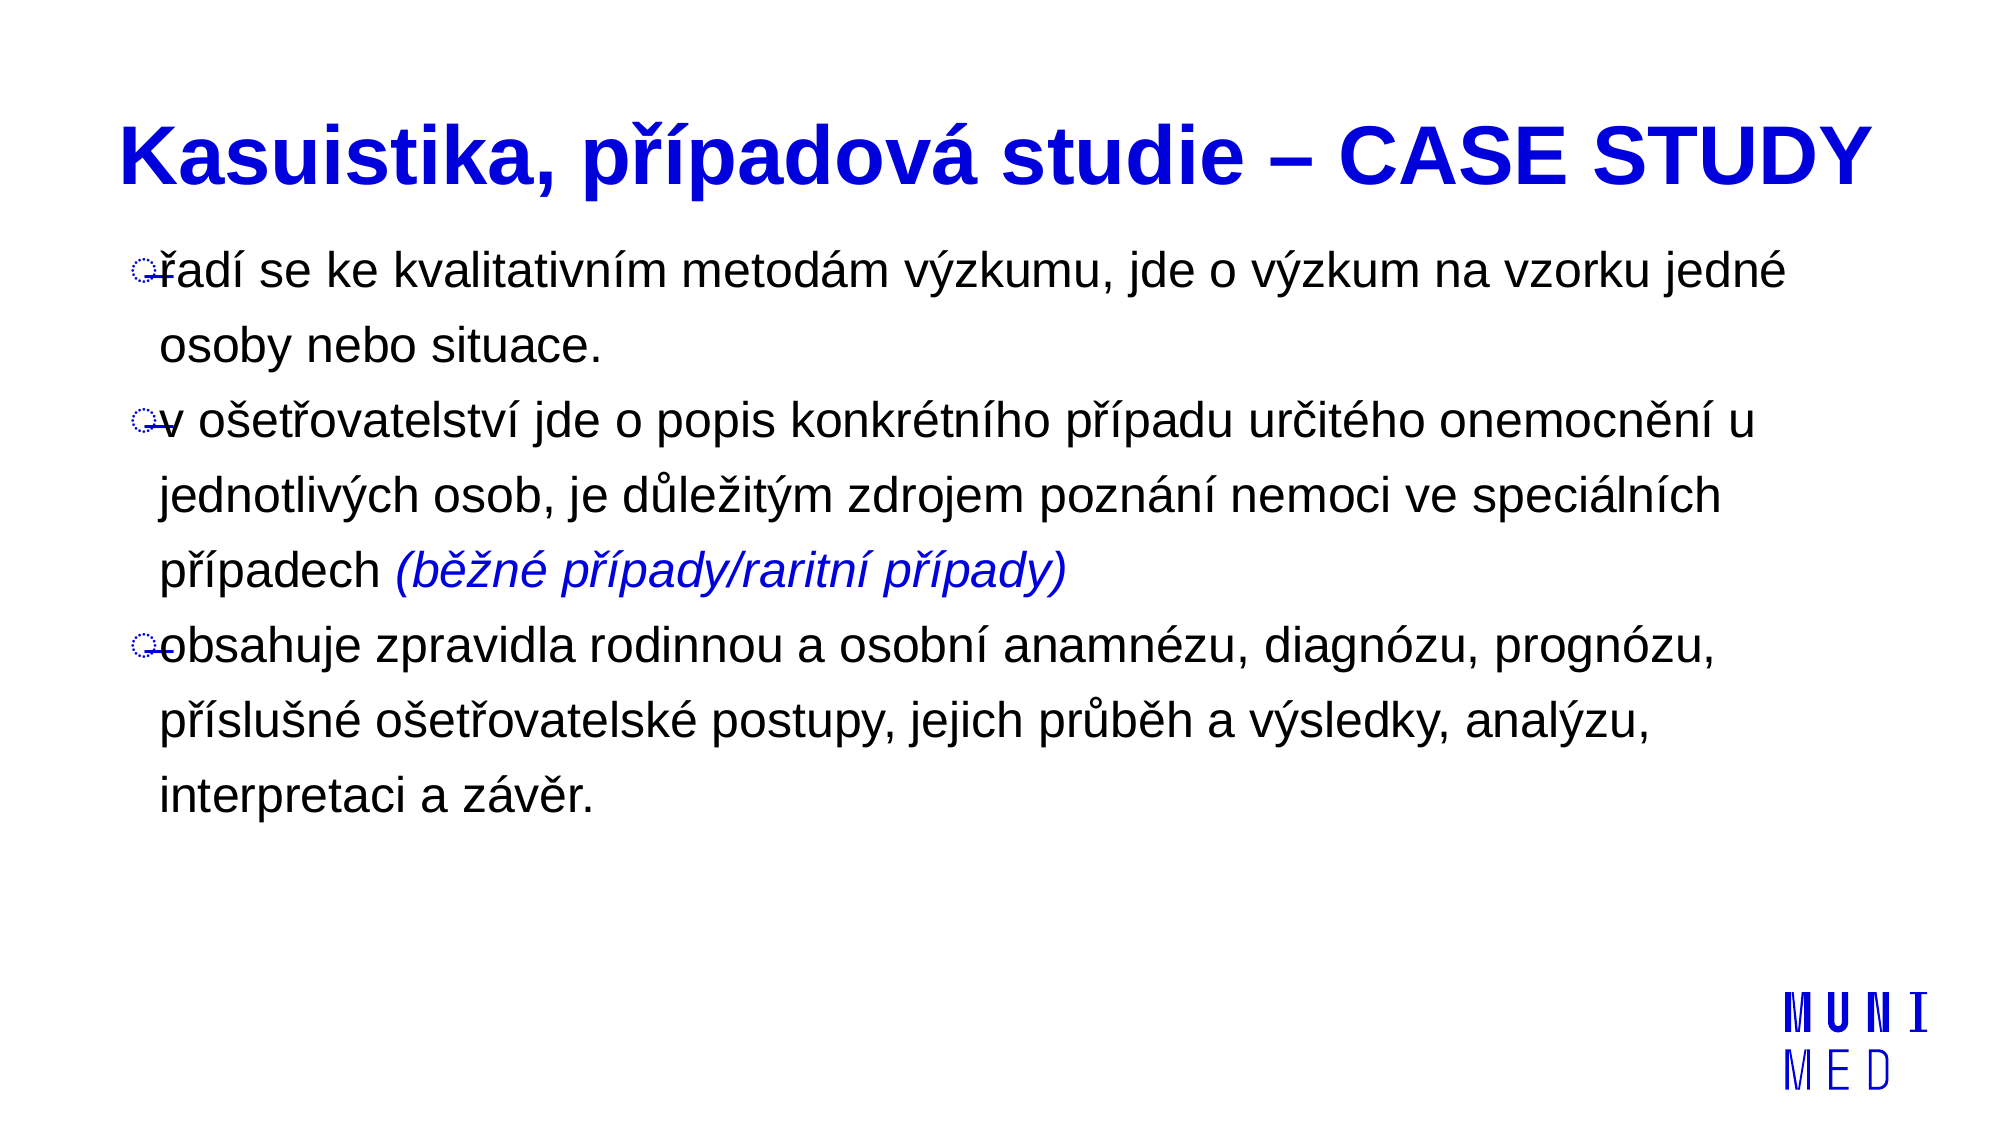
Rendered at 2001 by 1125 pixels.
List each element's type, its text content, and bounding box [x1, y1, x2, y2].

title Kasuistika, případová studie – CASE STUDY [118, 118, 1883, 193]
list řadí se ke kvalitativním metodám výzkumu, jde o výzkum na vzorku jedné osoby nebo situace. v ošetřovatelství jde o popis konkrétního případu určitého onemocnění u jednotlivých osob, je důležitým zdrojem poznání nemoci ve speciálních případech (běžné případy/raritní případy) obsahuje zpravidla rodinnou a osobní anamnézu, diagnózu, prognózu, příslušné ošetřovatelské postupy, jejich průběh a výsledky, analýzu, interpretaci a závěr. [117, 222, 1882, 903]
